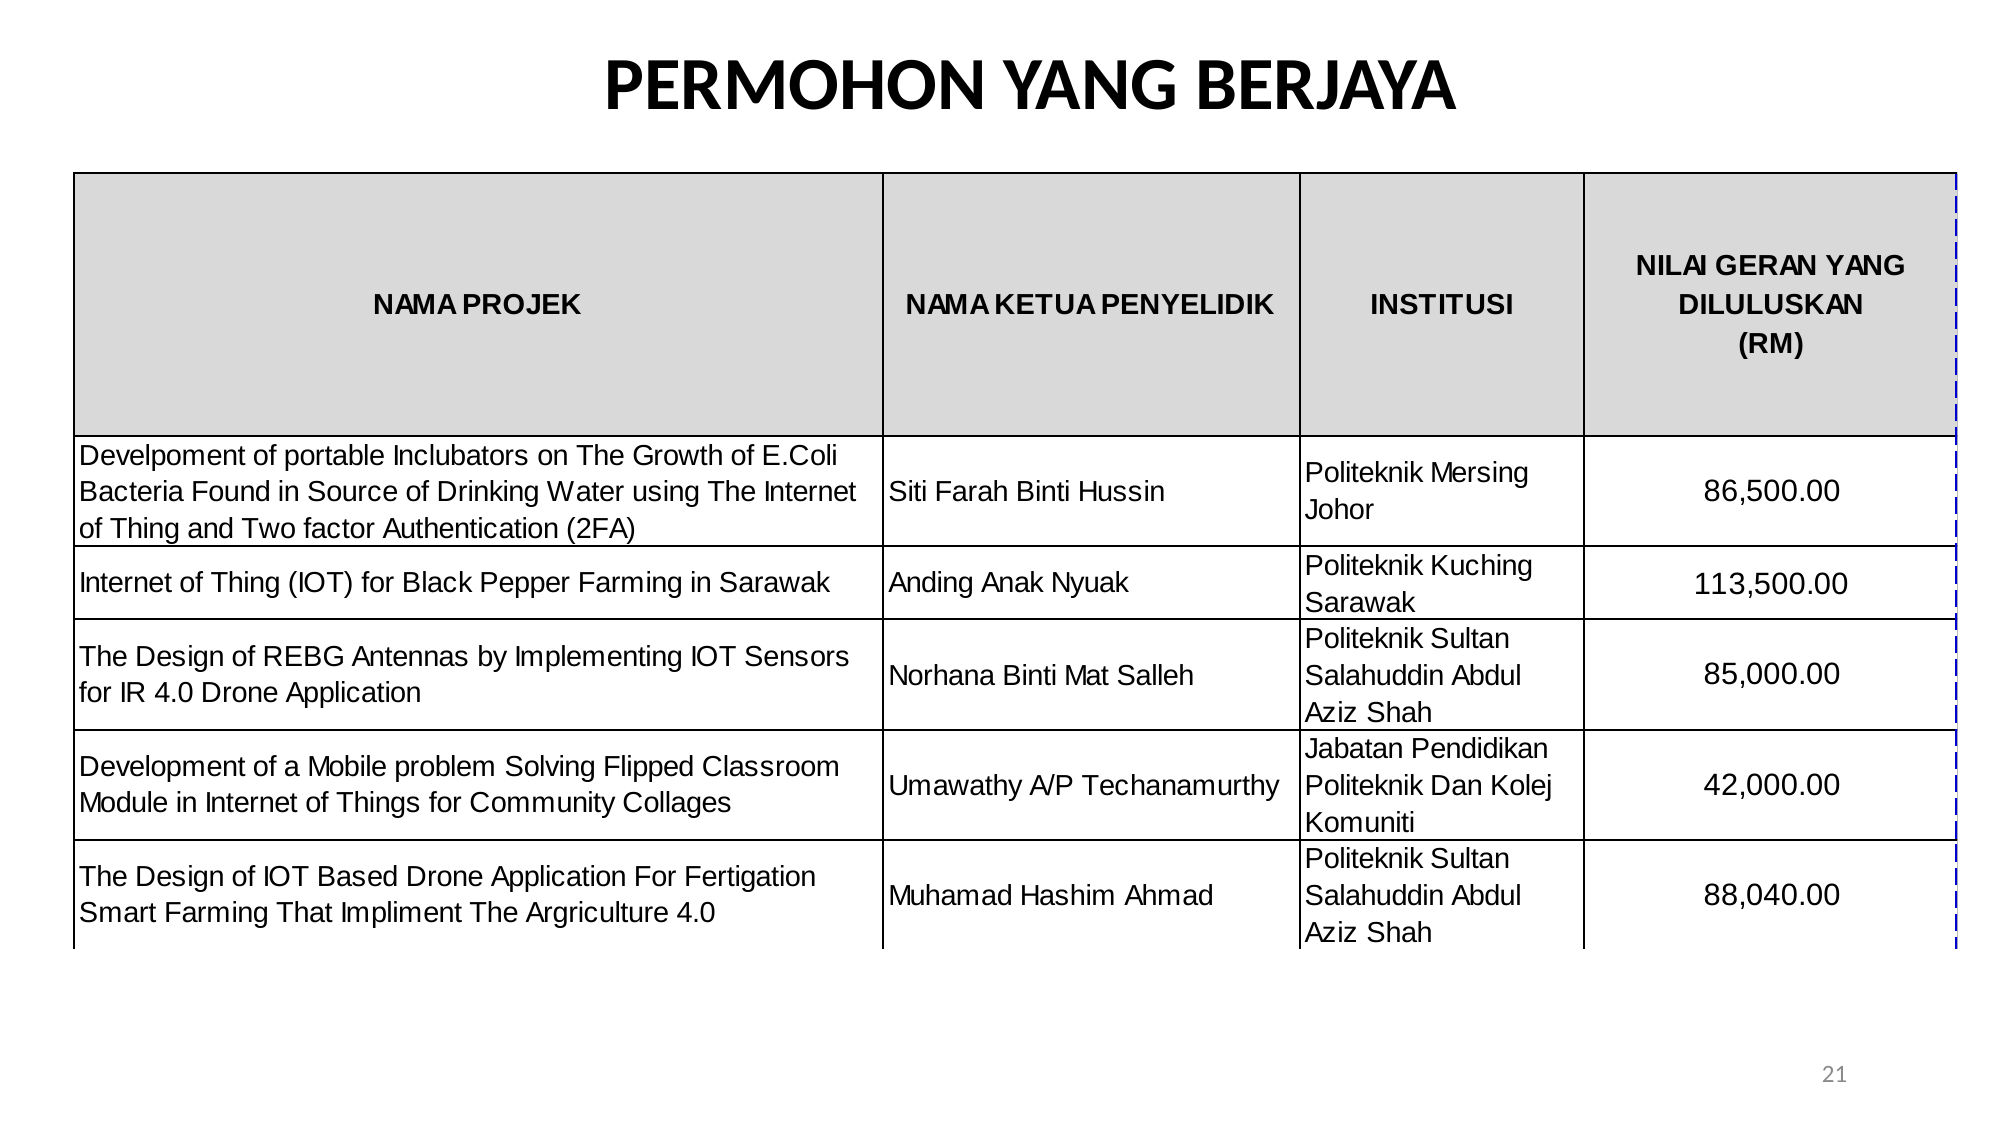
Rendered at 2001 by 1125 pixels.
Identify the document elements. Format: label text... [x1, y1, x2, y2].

slide_number 21 [1412, 1042, 1863, 1103]
text_box PERMOHON YANG BERJAYA [551, 27, 1511, 133]
picture [73, 172, 1960, 951]
